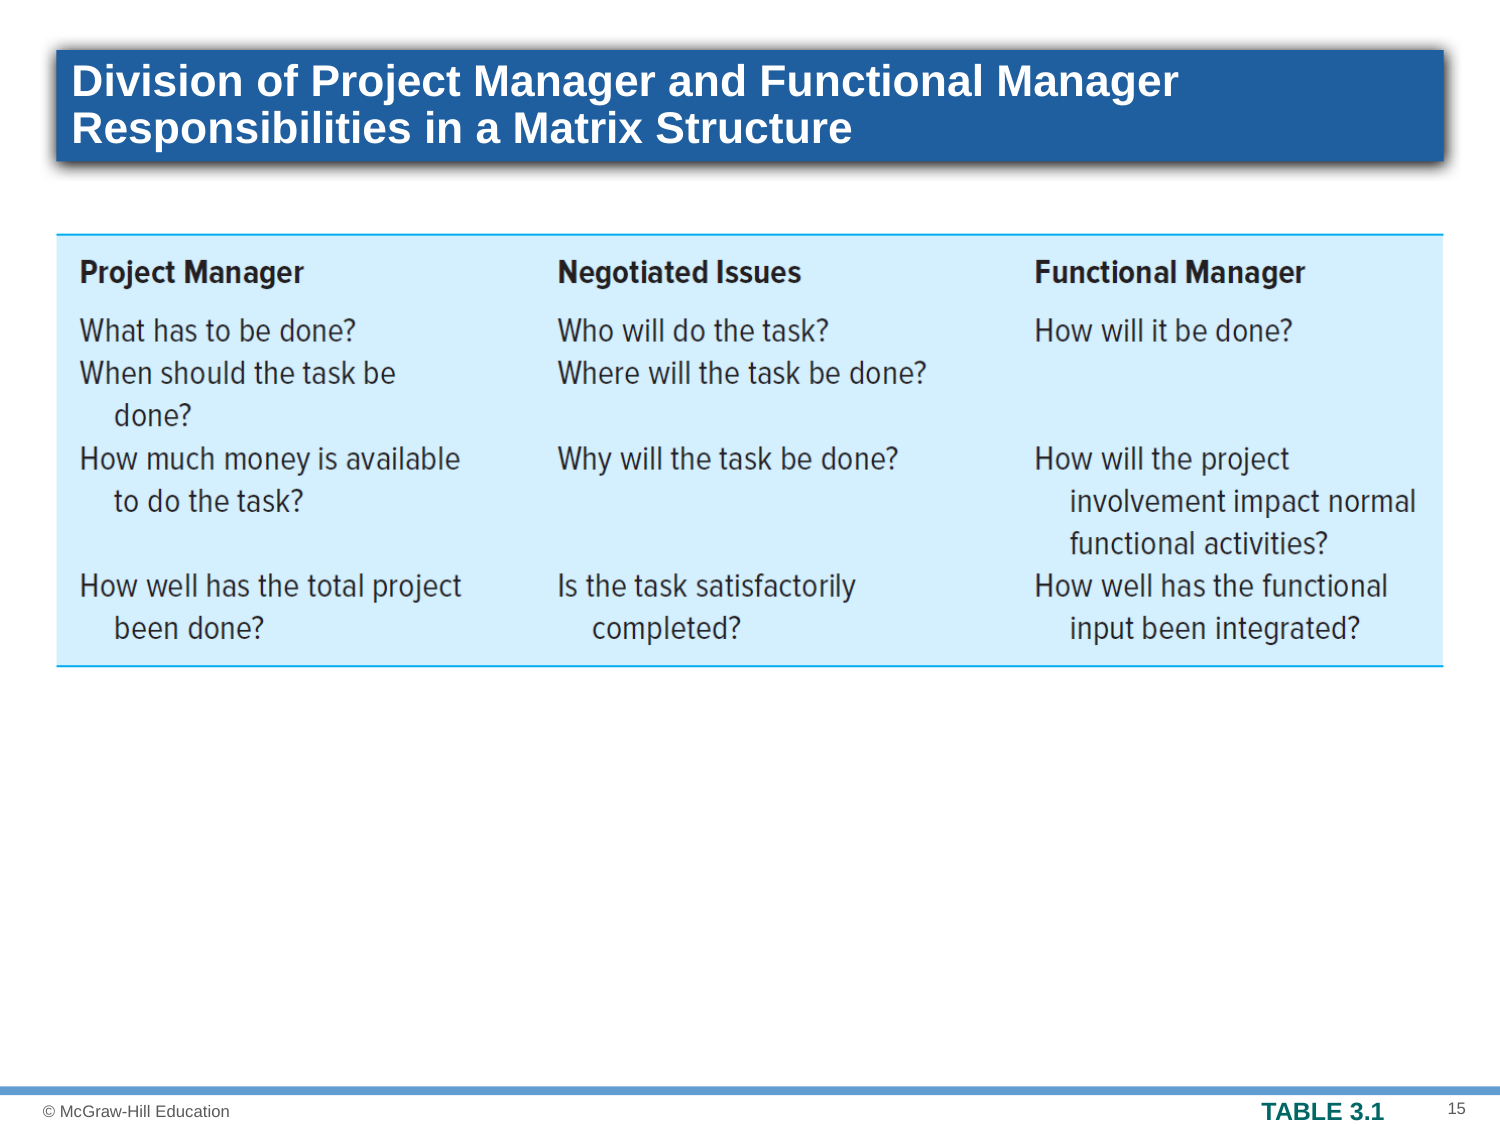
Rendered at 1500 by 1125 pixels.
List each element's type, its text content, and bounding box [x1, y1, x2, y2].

title Division of Project Manager and Functional Manager Responsibilities in a Matrix Structure [56, 50, 1444, 162]
list TABLE 3.1 [256, 784, 1400, 1125]
picture [56, 236, 1444, 665]
slide_number 15 [1415, 1094, 1474, 1122]
